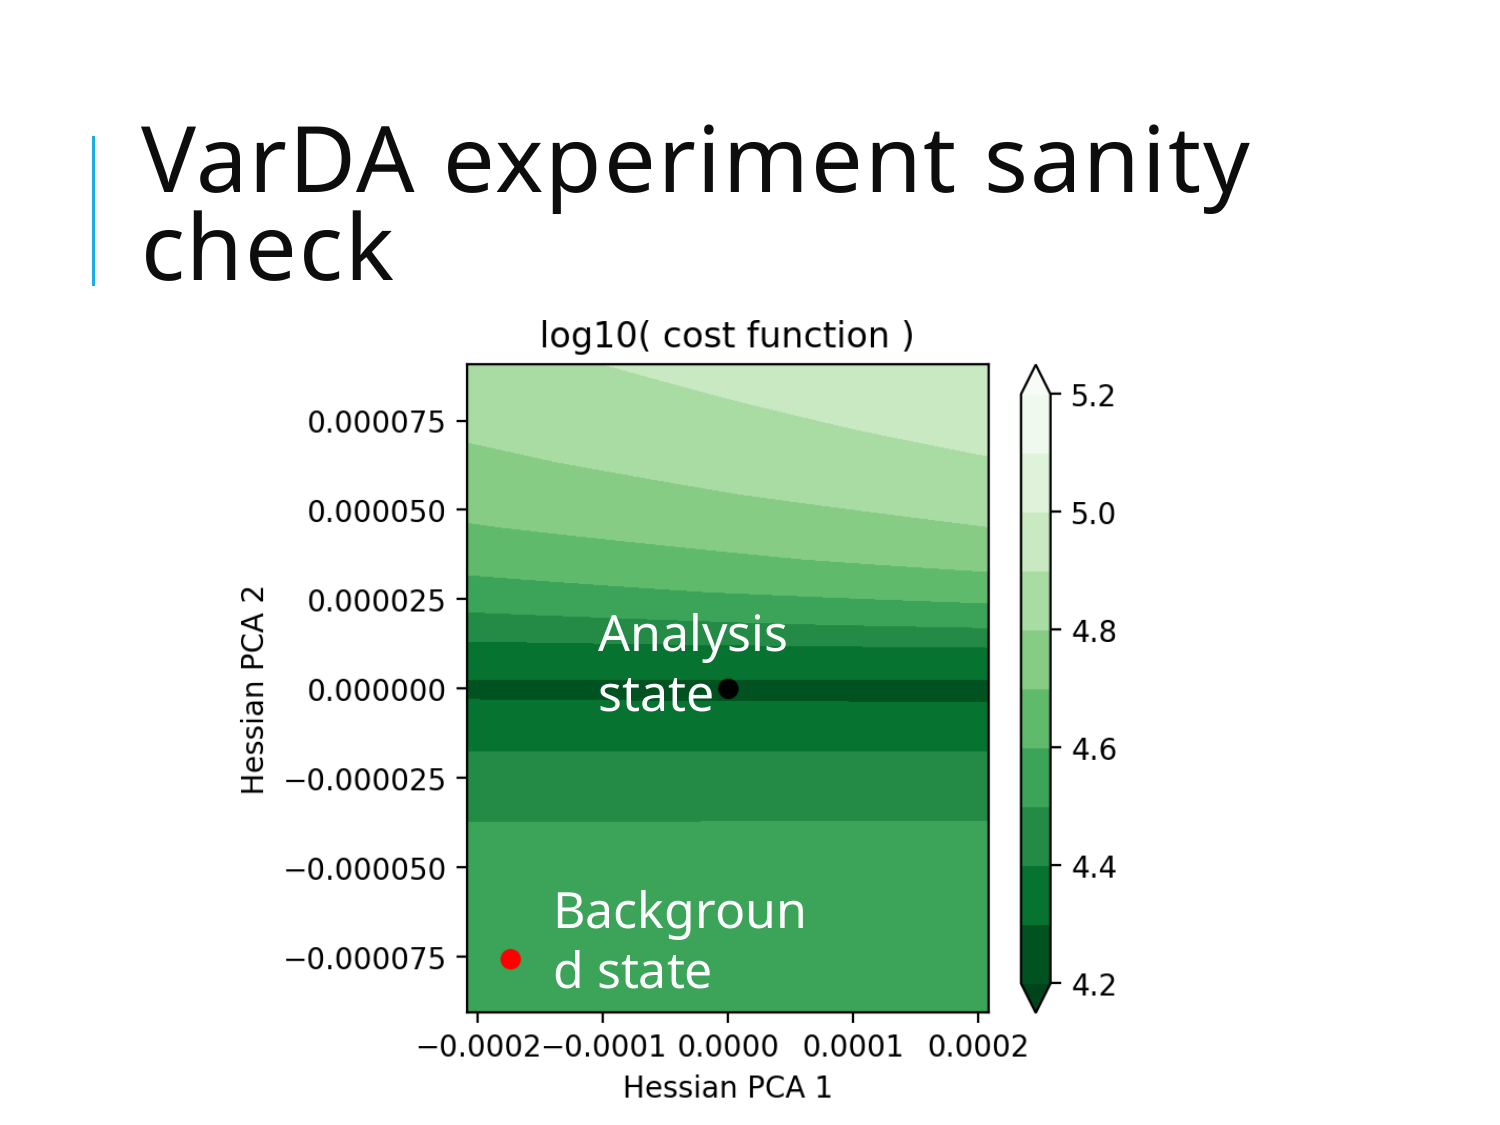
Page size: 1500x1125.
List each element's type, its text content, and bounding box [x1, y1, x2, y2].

title VarDA experiment sanity check [126, 144, 1322, 277]
picture [219, 299, 1139, 1125]
